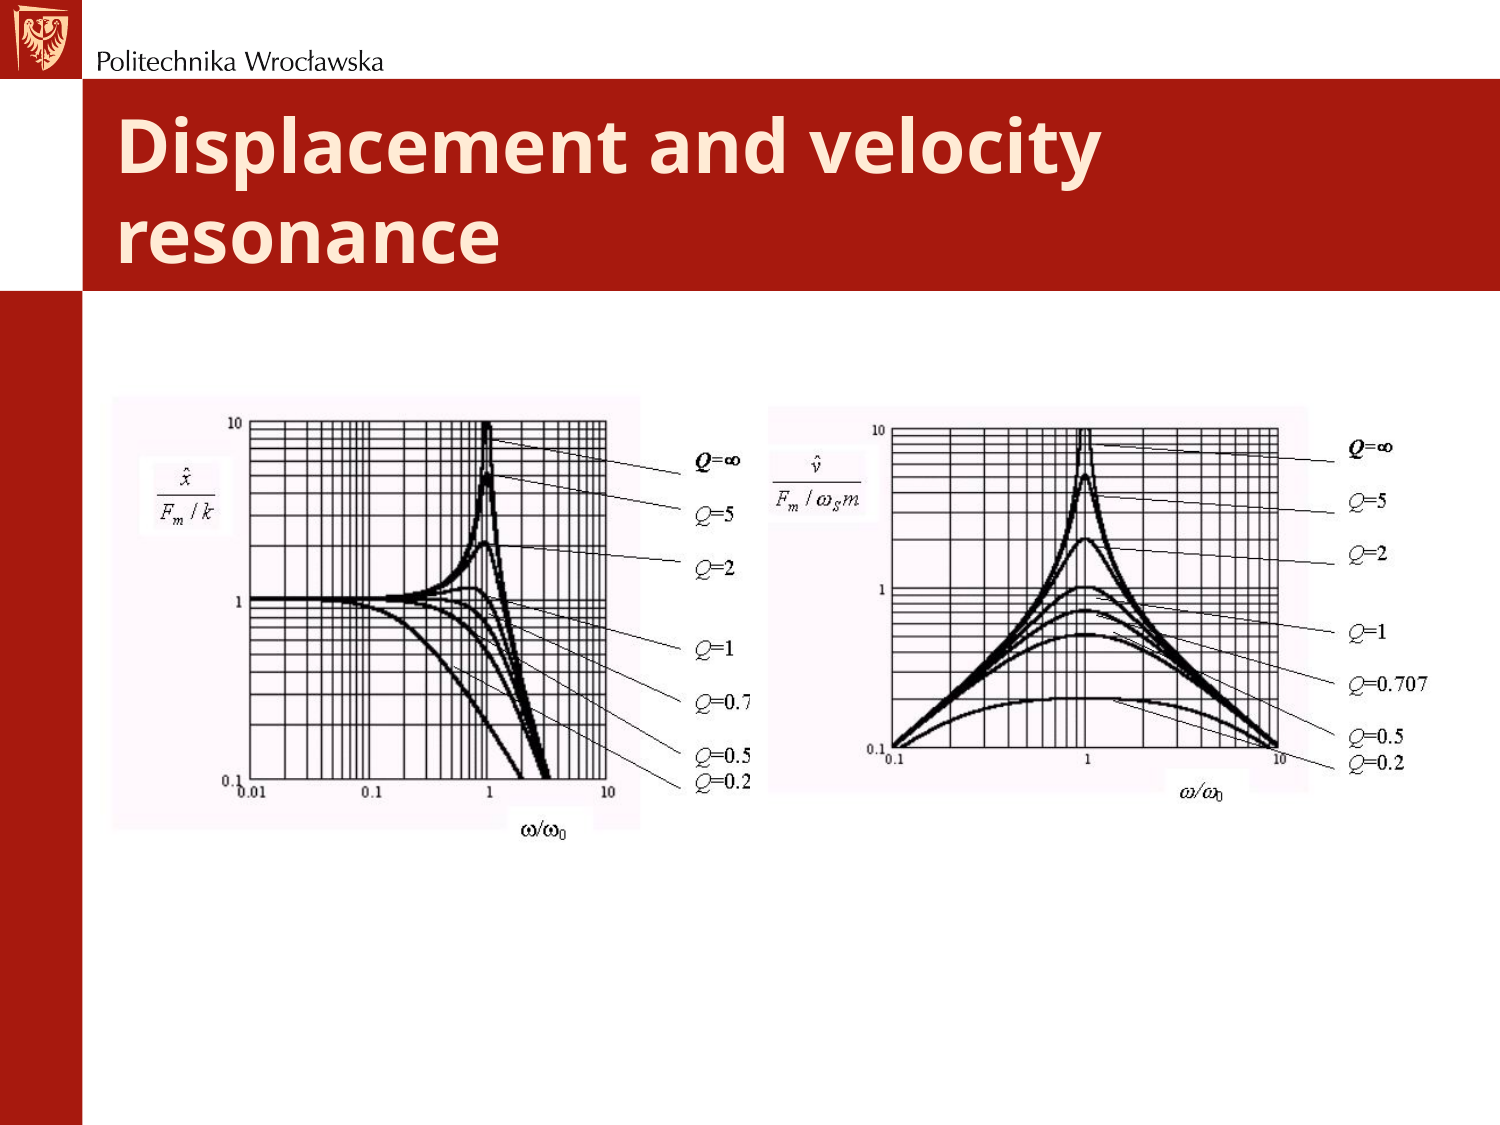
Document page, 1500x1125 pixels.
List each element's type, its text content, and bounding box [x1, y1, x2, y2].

picture [100, 385, 1447, 854]
title Displacement and velocity resonance [100, 103, 1483, 274]
